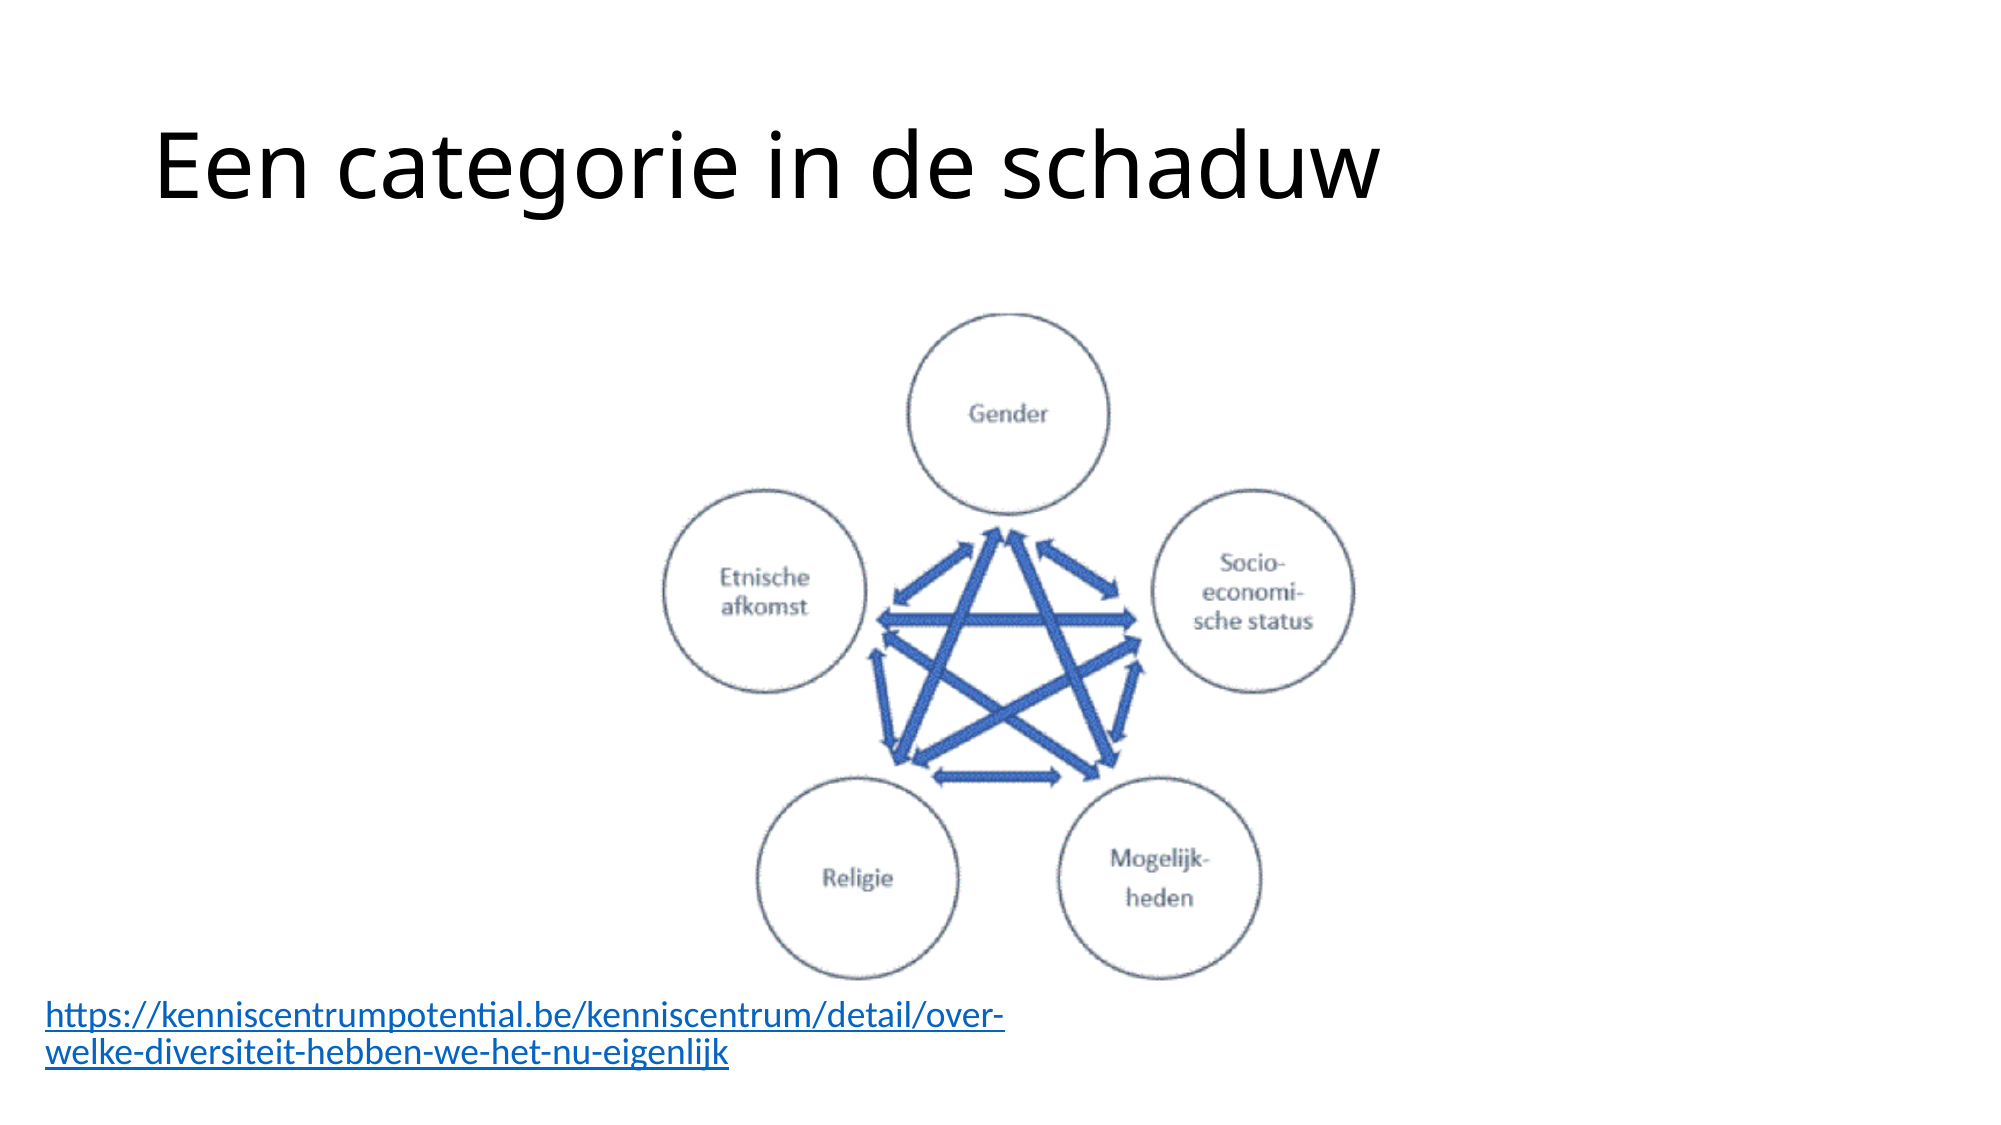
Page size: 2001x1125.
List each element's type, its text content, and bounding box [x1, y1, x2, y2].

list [591, 299, 1409, 1014]
title Een categorie in de schaduw [137, 59, 1863, 278]
text_box https://kenniscentrumpotential.be/kenniscentrum/detail/over-welke-diversiteit-hebben-we-het-nu-eigenlijk [30, 982, 1031, 1088]
